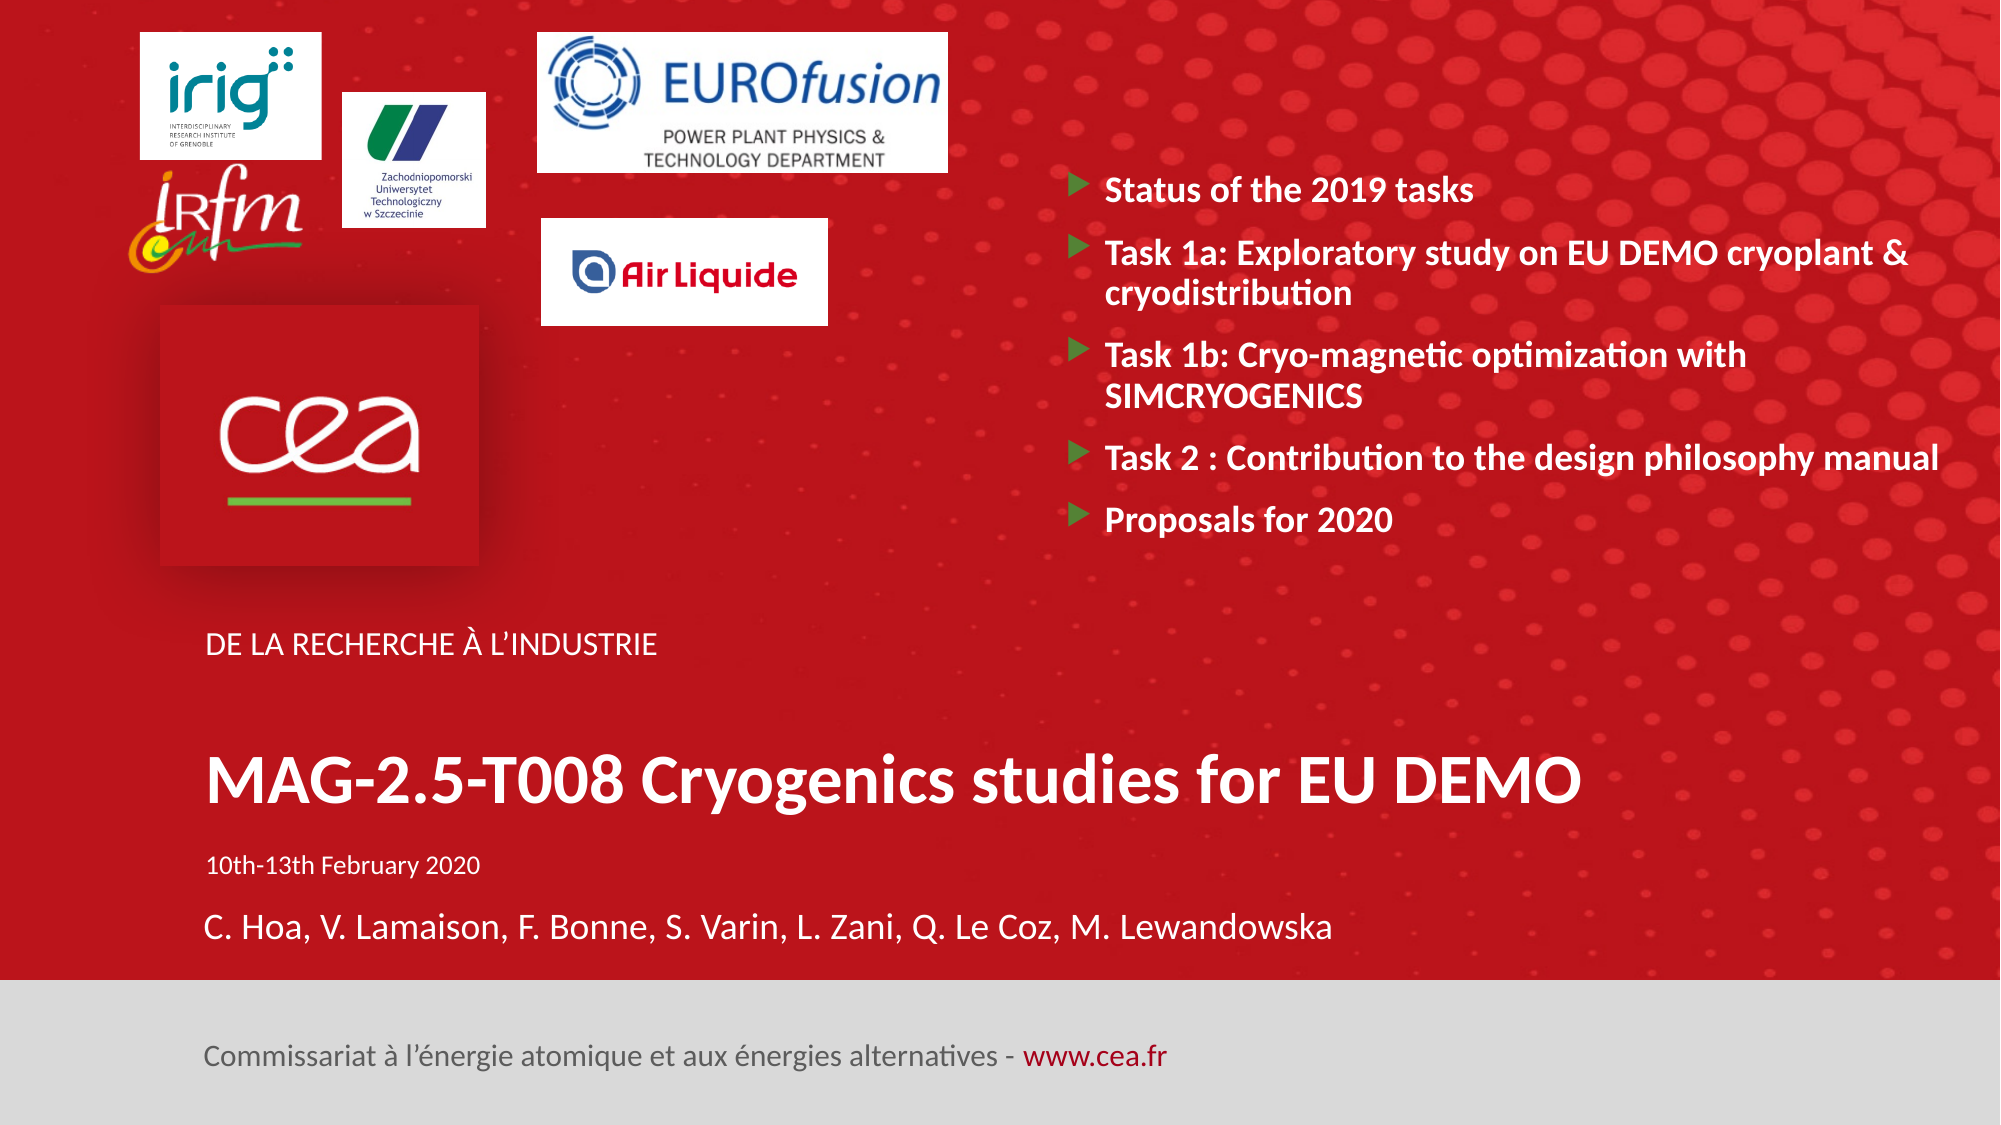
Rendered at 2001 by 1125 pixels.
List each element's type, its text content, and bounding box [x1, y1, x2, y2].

list C. Hoa, V. Lamaison, F. Bonne, S. Varin, L. Zani, Q. Le Coz, M. Lewandowska [182, 897, 1452, 1001]
list 10th-13th February 2020 [184, 840, 828, 891]
picture [0, 0, 2000, 980]
list MAG-2.5-T008 Cryogenics studies for EU DEMO [184, 731, 1623, 831]
list Status of the 2019 tasks Task 1a: Exploratory study on EU DEMO cryoplant & cryodistribution Task 1b: Cryo-magnetic optimization with SIMCRYOGENICS Task 2 : Contribution to the design philosophy manual Proposals for 2020 [1044, 160, 1984, 614]
